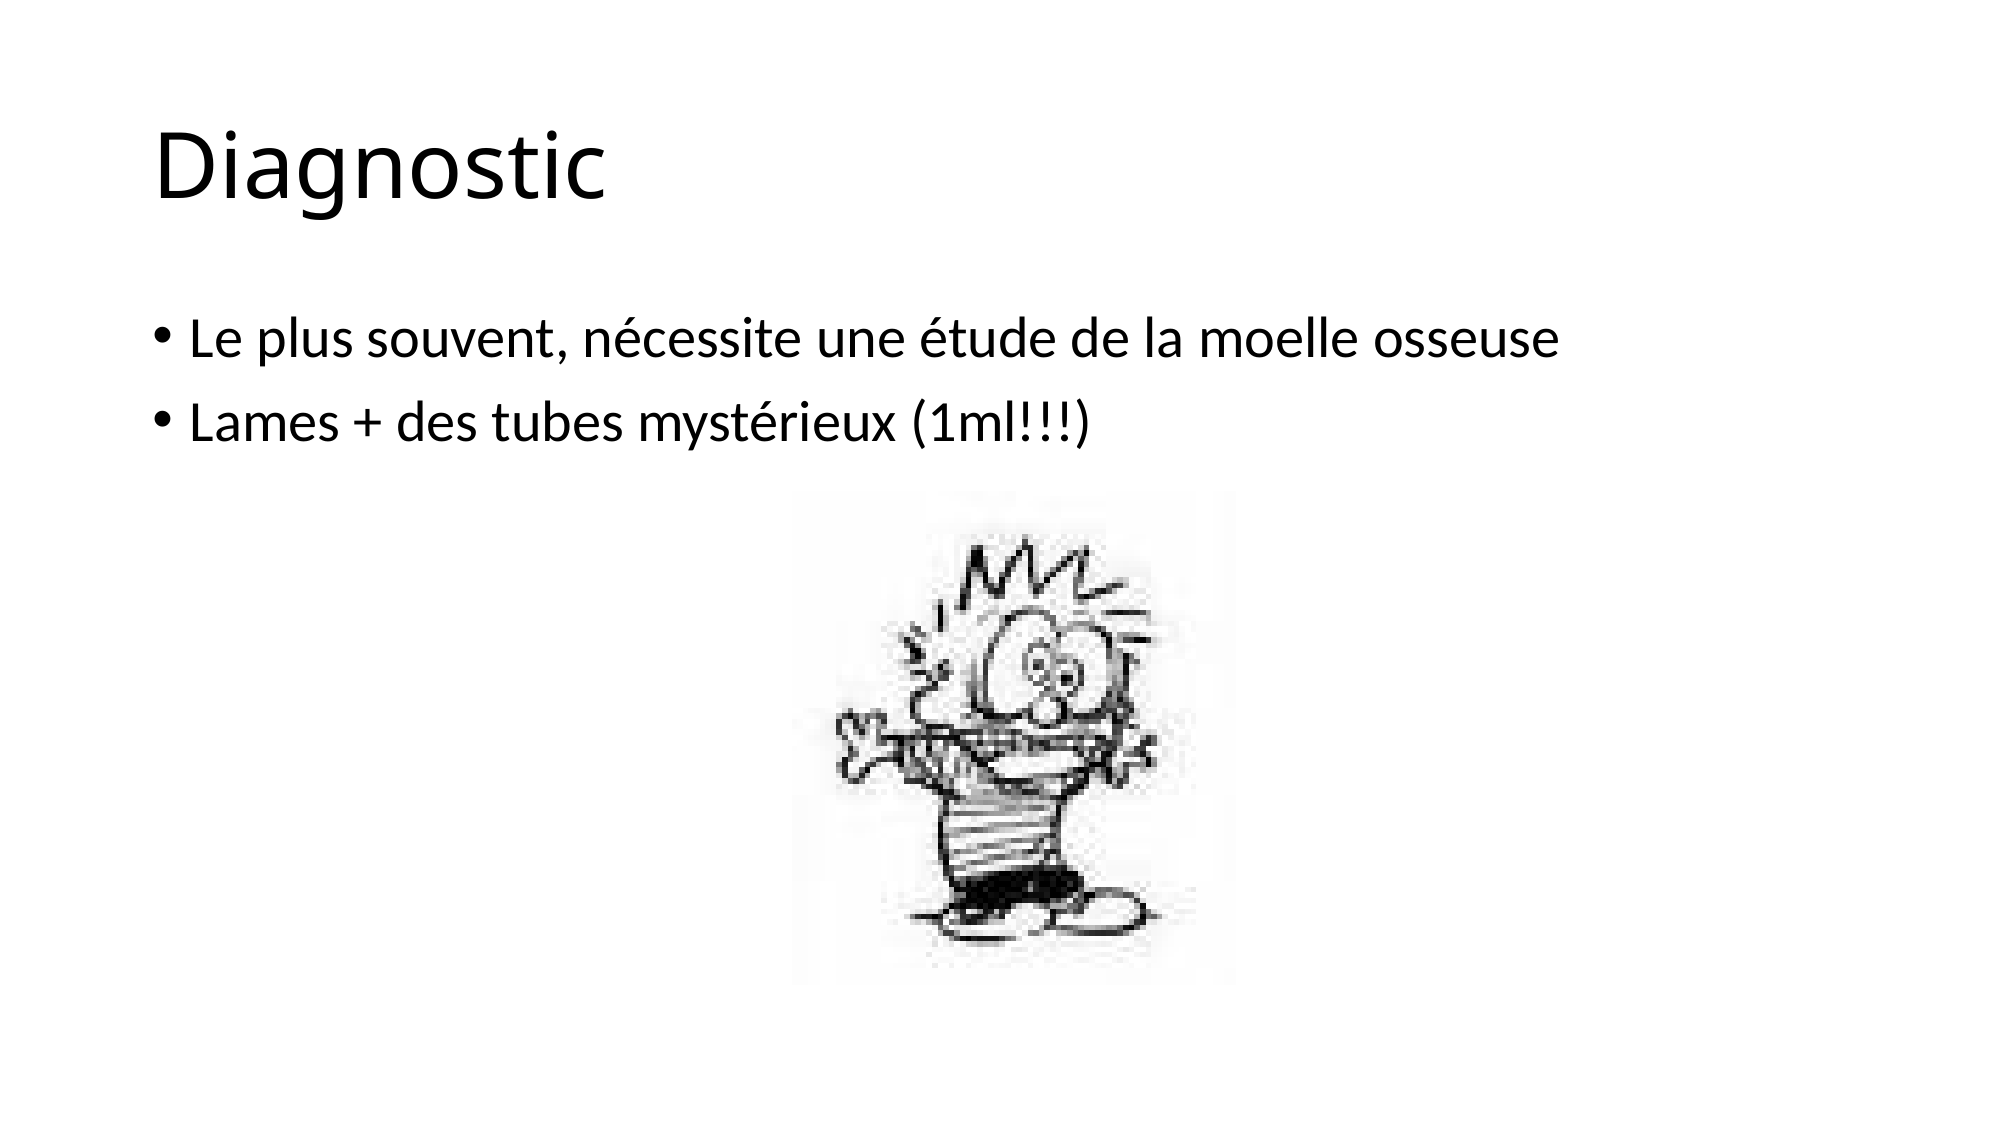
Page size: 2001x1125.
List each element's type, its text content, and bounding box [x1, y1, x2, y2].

title Diagnostic [137, 59, 1863, 278]
picture [792, 491, 1236, 986]
list Le plus souvent, nécessite une étude de la moelle osseuse Lames + des tubes mystérieux (1ml!!!) [137, 299, 1863, 1014]
